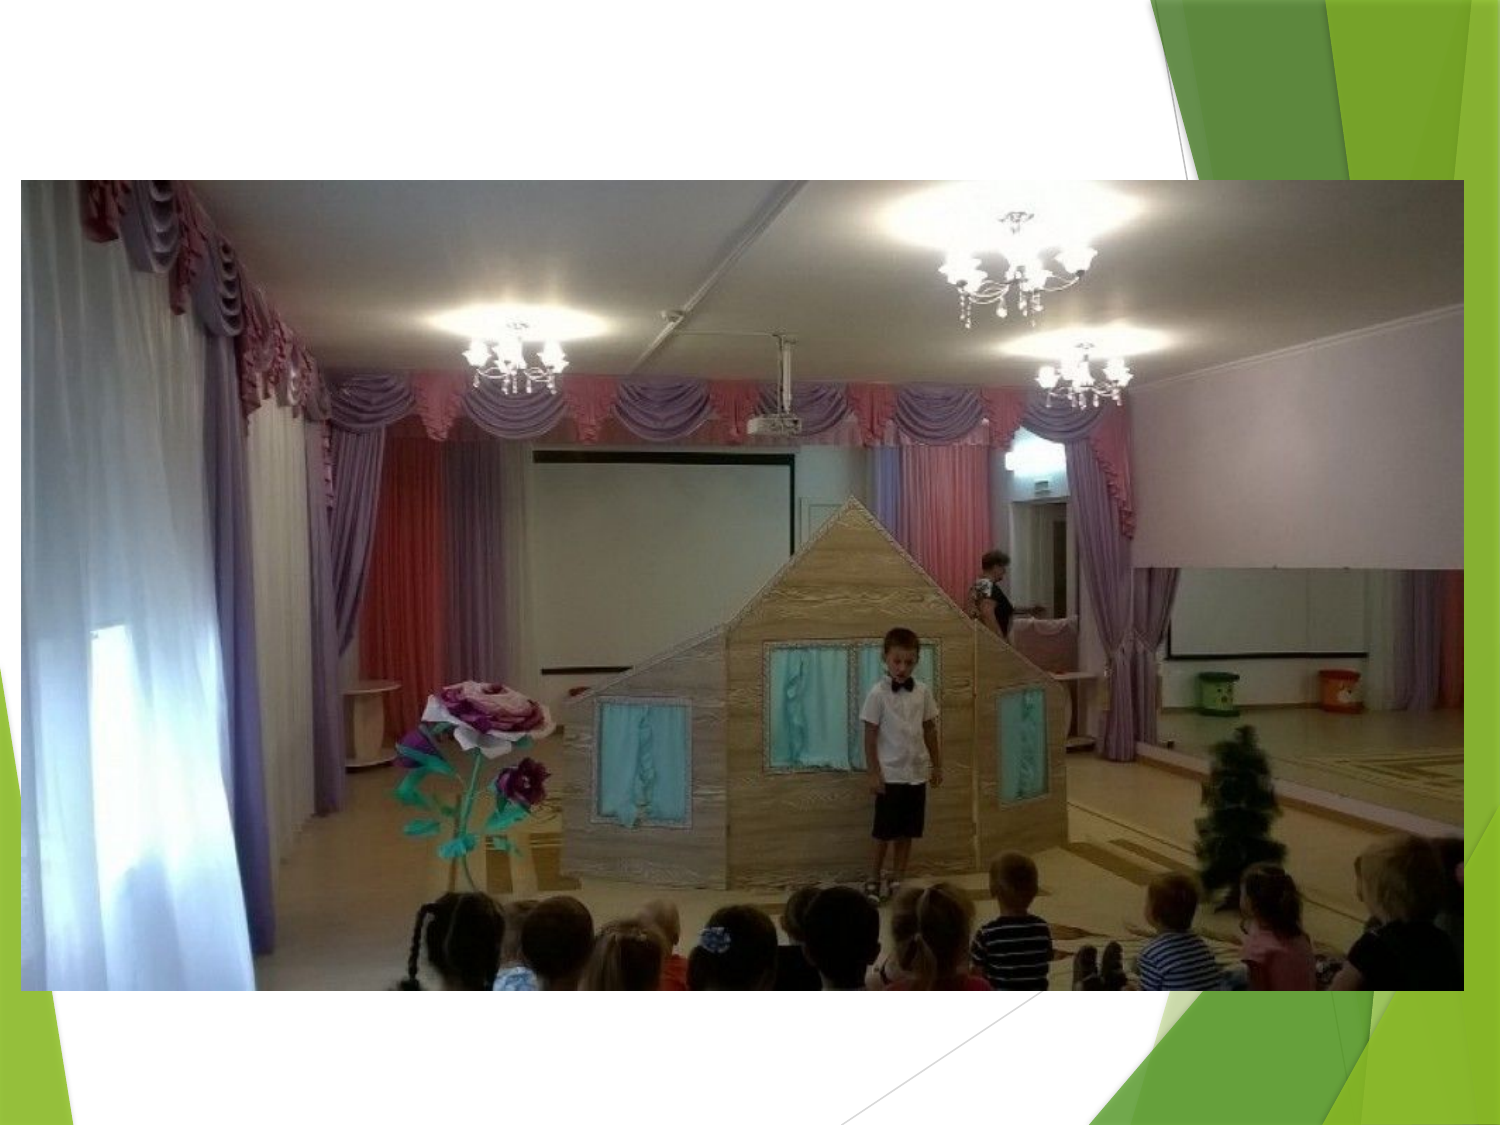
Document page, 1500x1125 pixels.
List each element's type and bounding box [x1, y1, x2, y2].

list [20, 180, 1465, 992]
